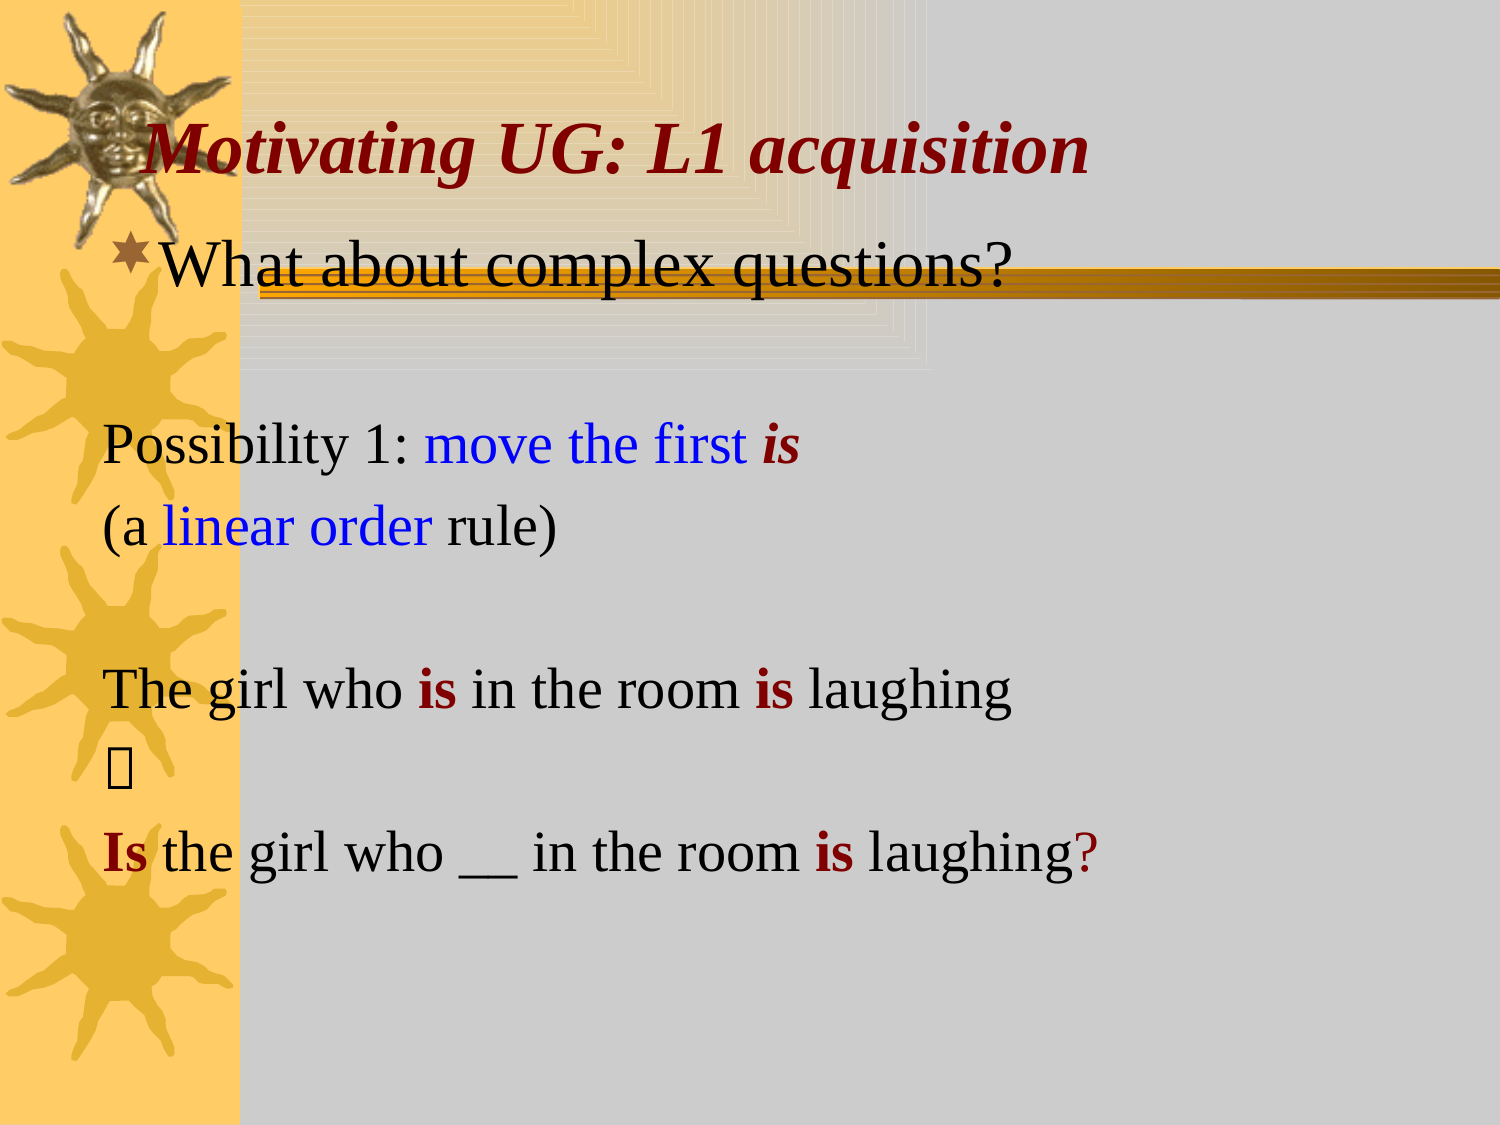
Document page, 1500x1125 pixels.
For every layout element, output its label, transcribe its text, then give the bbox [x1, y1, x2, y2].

picture [1, 8, 242, 254]
title Motivating UG: L1 acquisition [124, 51, 1426, 237]
list What about complex questions? Possibility 1: move the first is (a linear order rule) The girl who is in the room is laughing  Is the girl who __ in the room is laughing? [87, 212, 1401, 1051]
